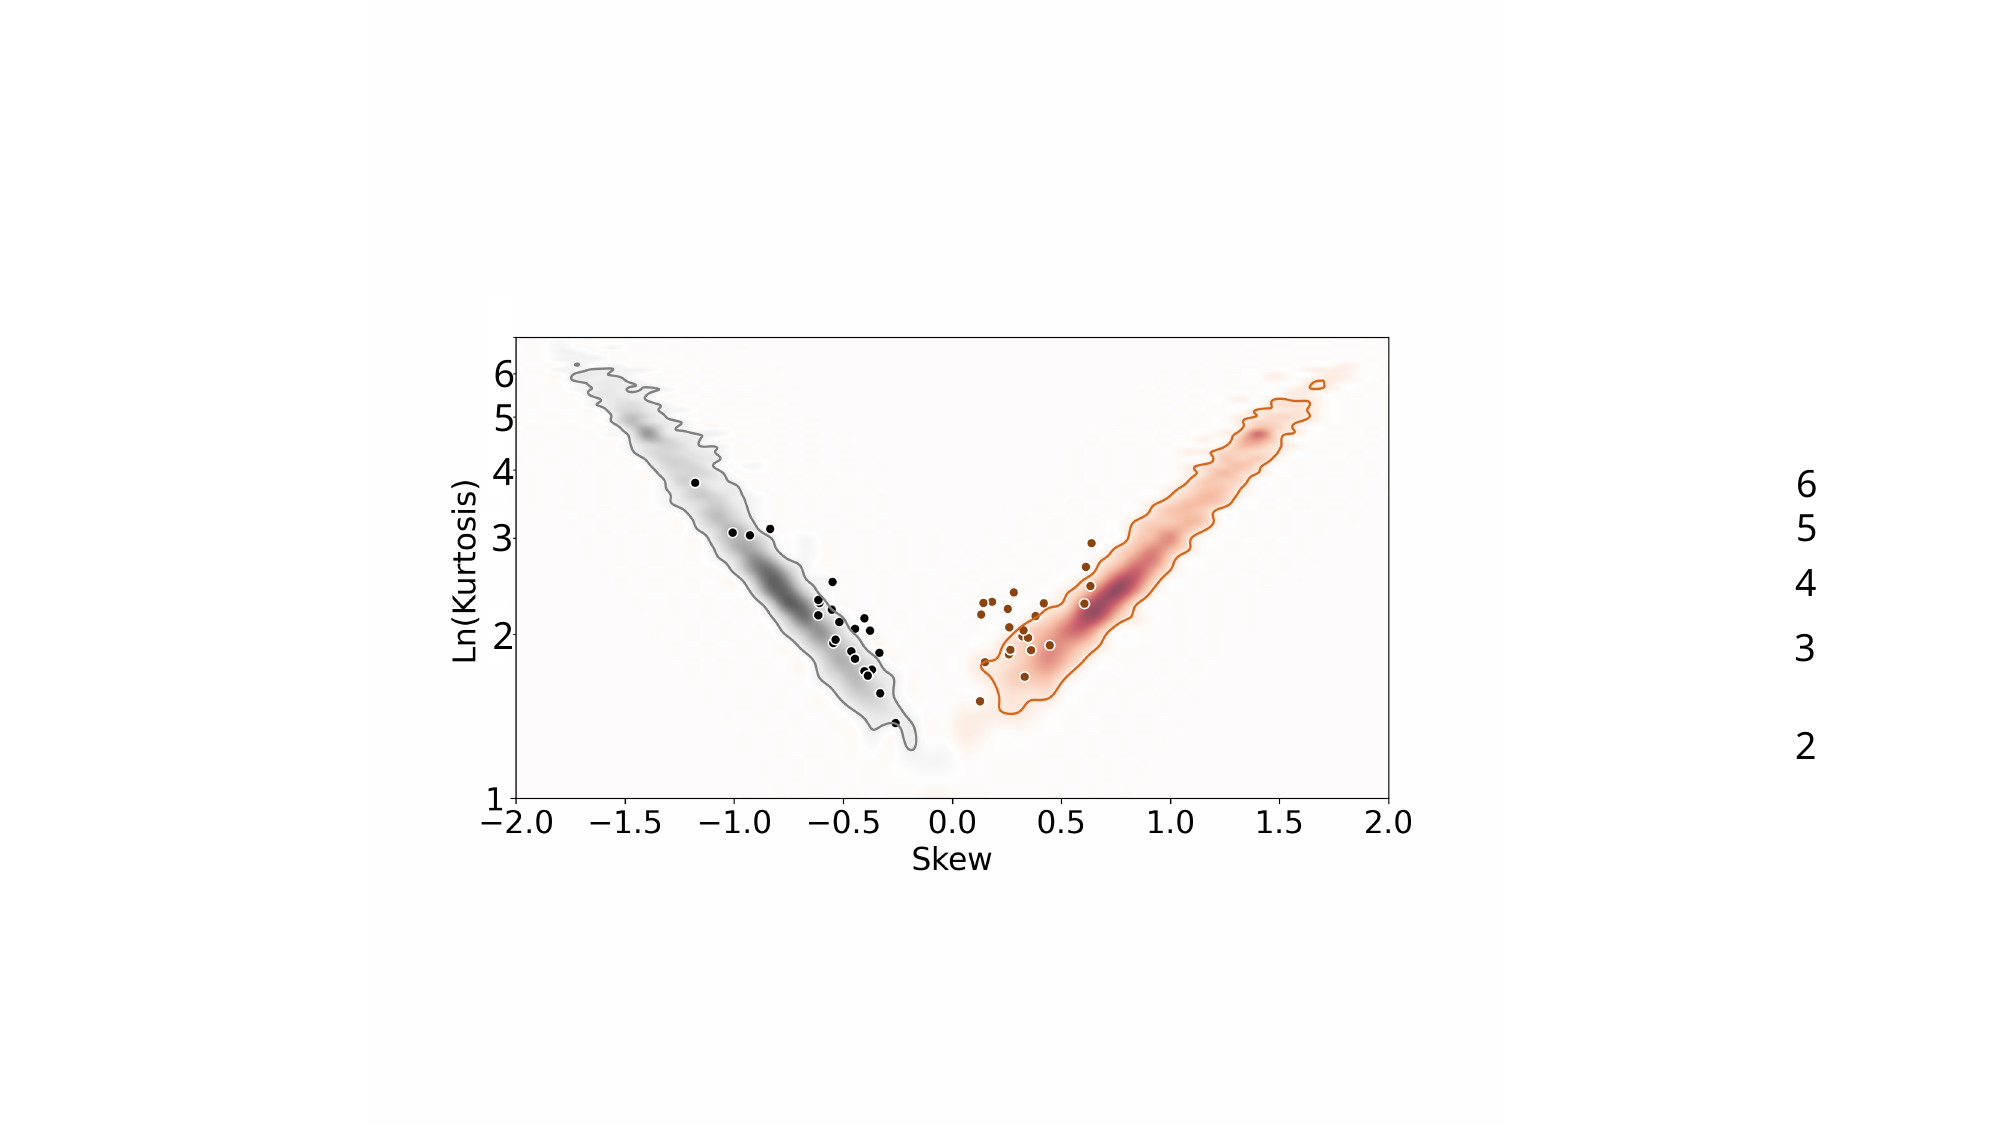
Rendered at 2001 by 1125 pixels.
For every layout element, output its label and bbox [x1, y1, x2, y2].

picture [375, 0, 1501, 1125]
text_box [1782, 404, 1816, 776]
text_box [479, 294, 514, 665]
